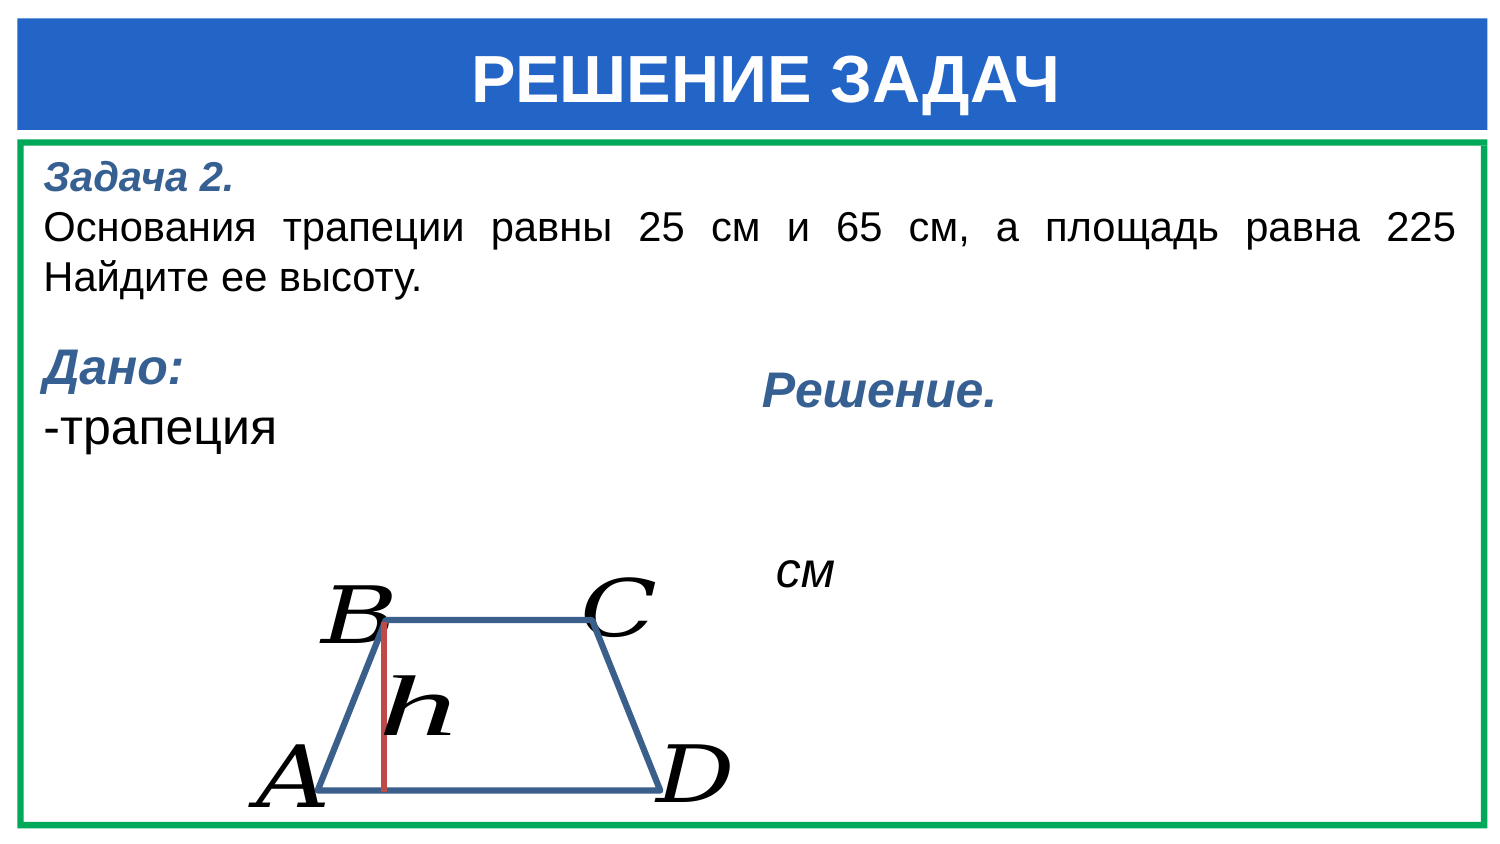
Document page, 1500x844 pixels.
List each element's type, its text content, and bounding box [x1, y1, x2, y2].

text_box РЕШЕНИЕ ЗАДАЧ [41, 35, 1491, 116]
text_box [382, 617, 663, 793]
list [17, 138, 1491, 314]
text_box [315, 631, 379, 793]
